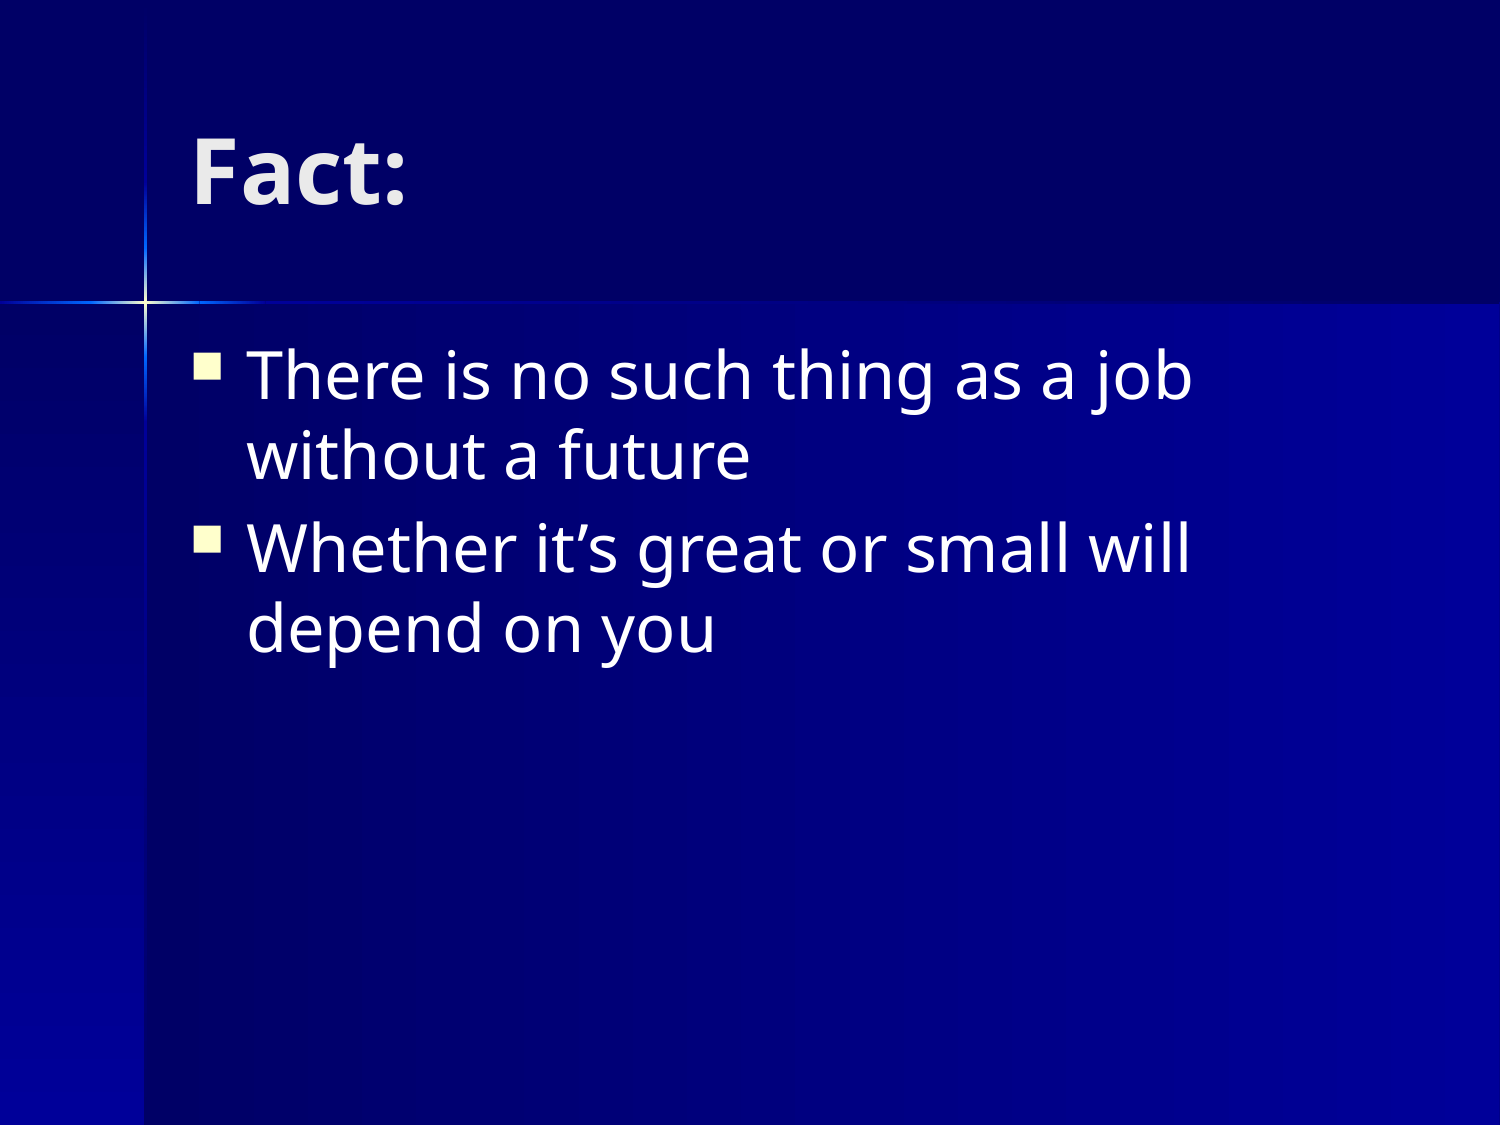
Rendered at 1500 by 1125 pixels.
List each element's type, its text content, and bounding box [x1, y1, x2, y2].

title Fact: [174, 49, 1413, 286]
list There is no such thing as a job without a future Whether it’s great or small will depend on you [174, 324, 1413, 1001]
